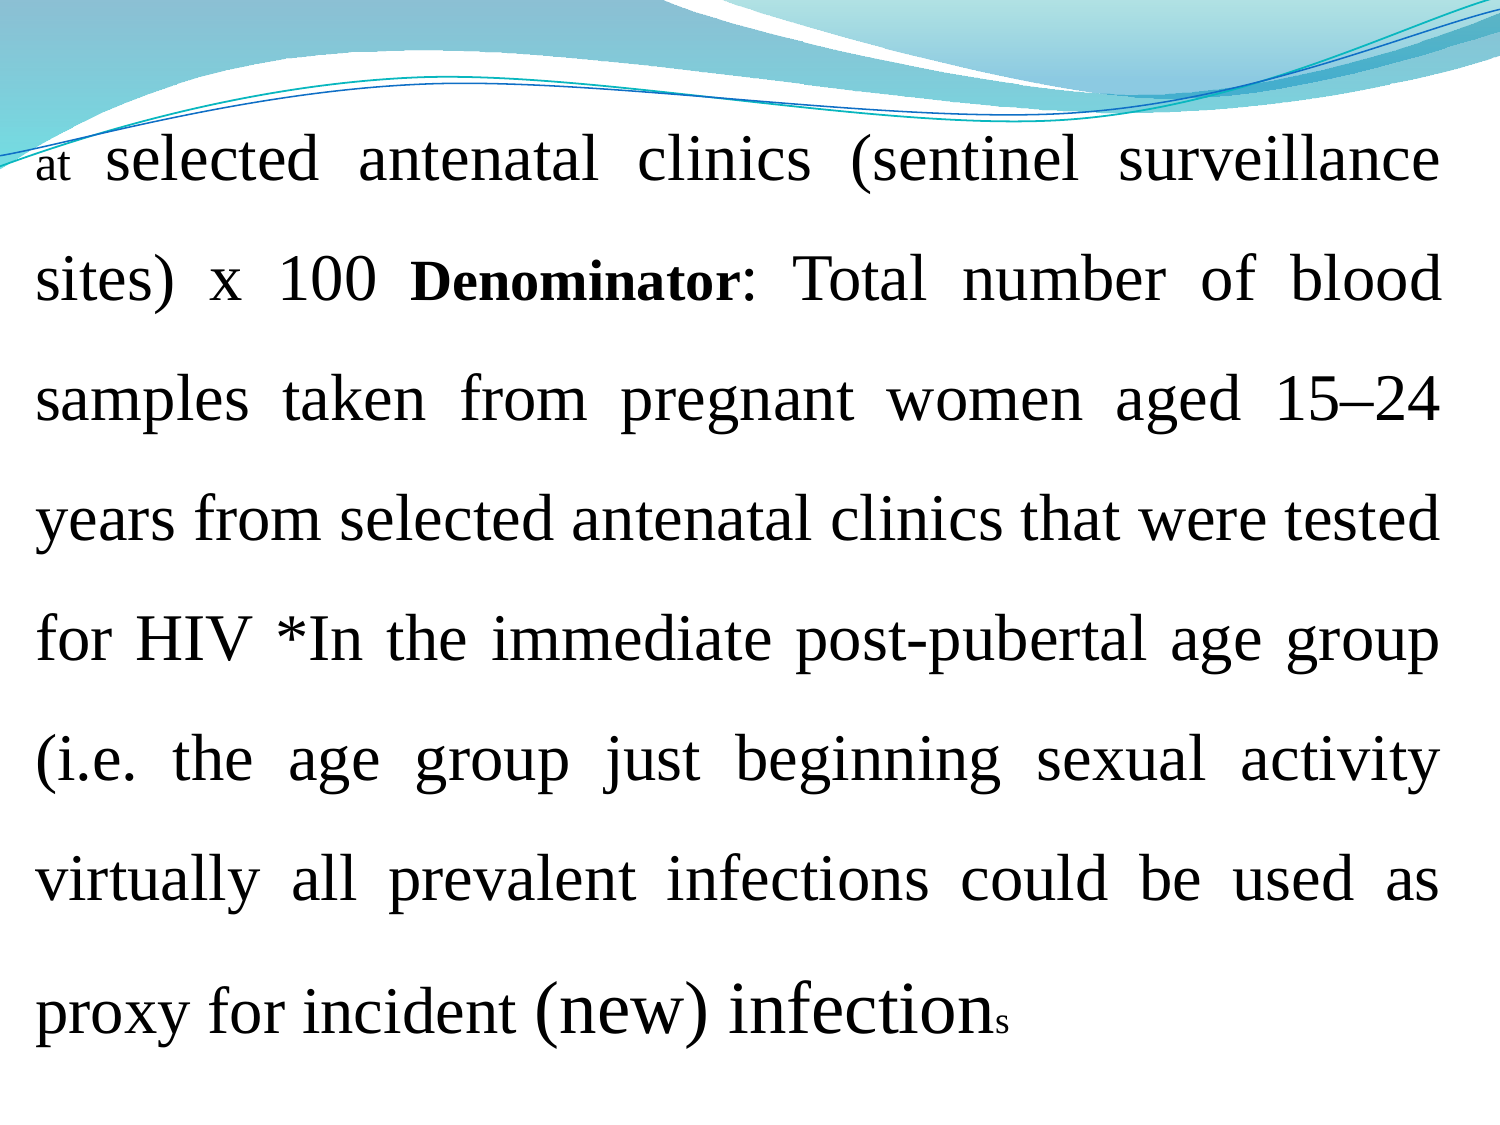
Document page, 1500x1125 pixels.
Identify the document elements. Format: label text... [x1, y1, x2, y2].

text_box at selected antenatal clinics (sentinel surveillance sites) x 100 Denominator: Total number of blood samples taken from pregnant women aged 15–24 years from selected antenatal clinics that were tested for HIV *In the immediate post-pubertal age group (i.e. the age group just beginning sexual activity virtually all prevalent infections could be used as proxy for incident (new) infections [20, 66, 1459, 1056]
